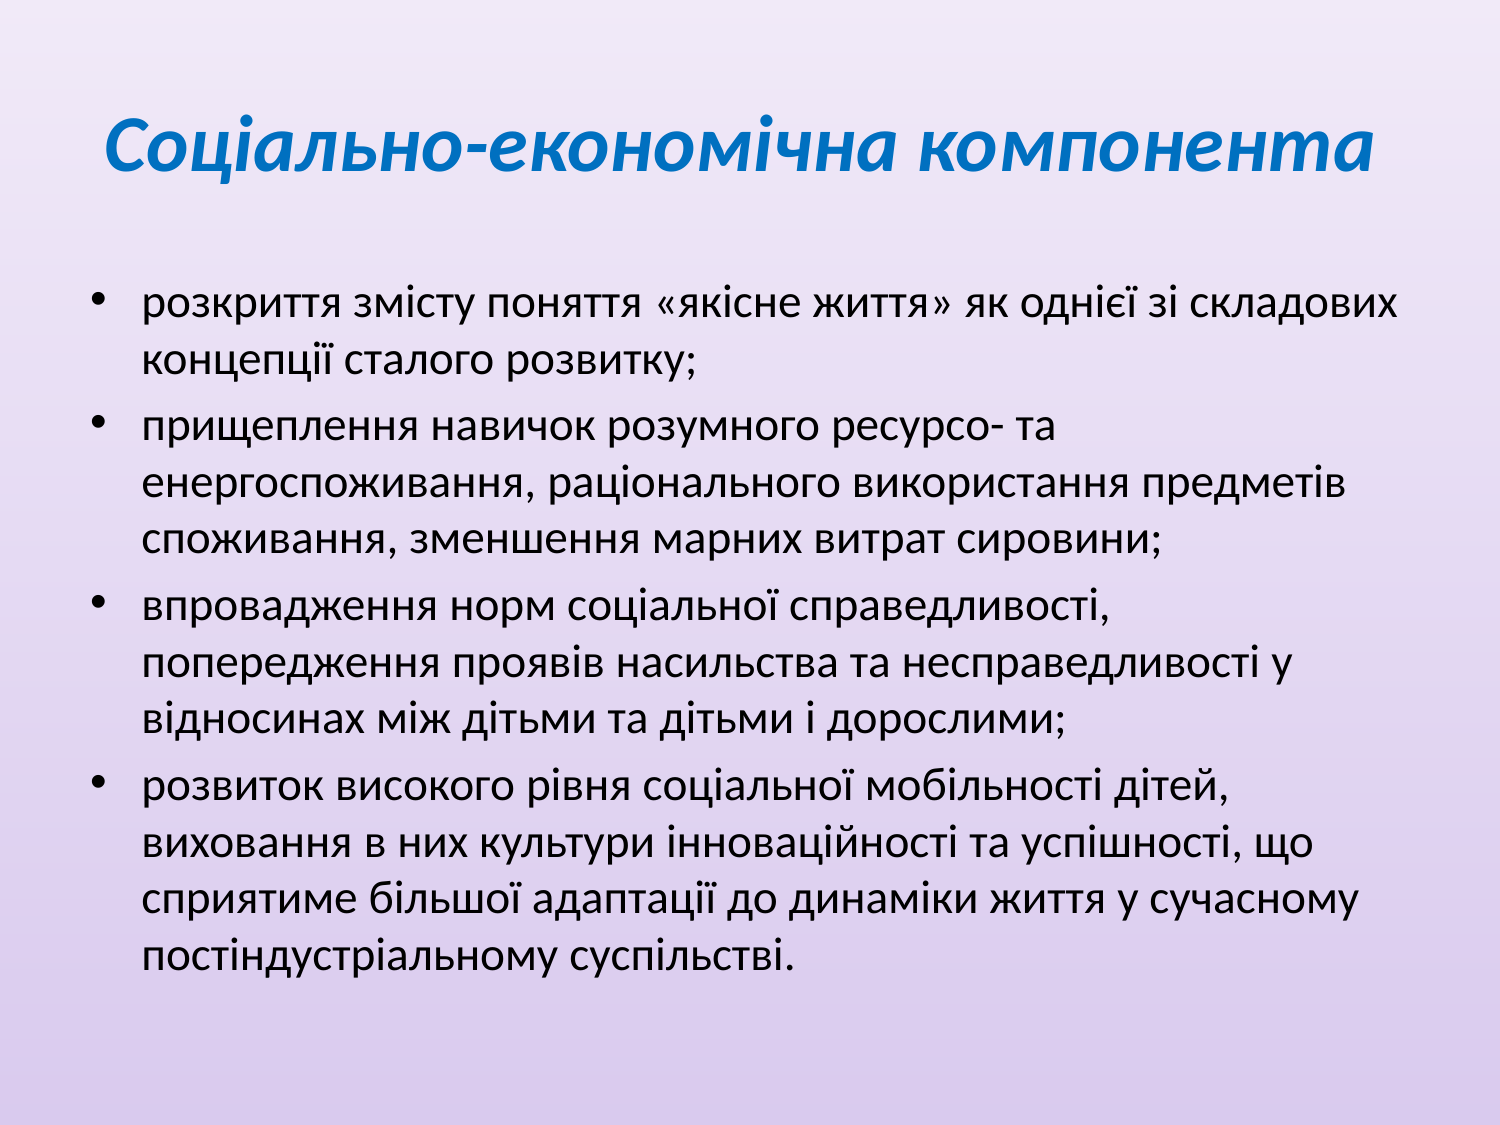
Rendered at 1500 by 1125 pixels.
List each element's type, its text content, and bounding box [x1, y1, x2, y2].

title Соціально-економічна компонента [75, 45, 1425, 233]
list розкриття змісту поняття «якісне життя» як однієї зі складових концепції сталого розвитку; прищеплення навичок розумного ресурсо- та енергоспоживання, раціонального використання предметів споживання, зменшення марних витрат сировини; впровадження норм соціальної справедливості, попередження проявів насильства та несправедливості у відносинах між дітьми та дітьми і дорослими; розвиток високого рівня соціальної мобільності дітей, виховання в них культури інноваційності та успішності, що сприятиме більшої адаптації до динаміки життя у сучасному постіндустріальному суспільстві. [75, 262, 1425, 1005]
